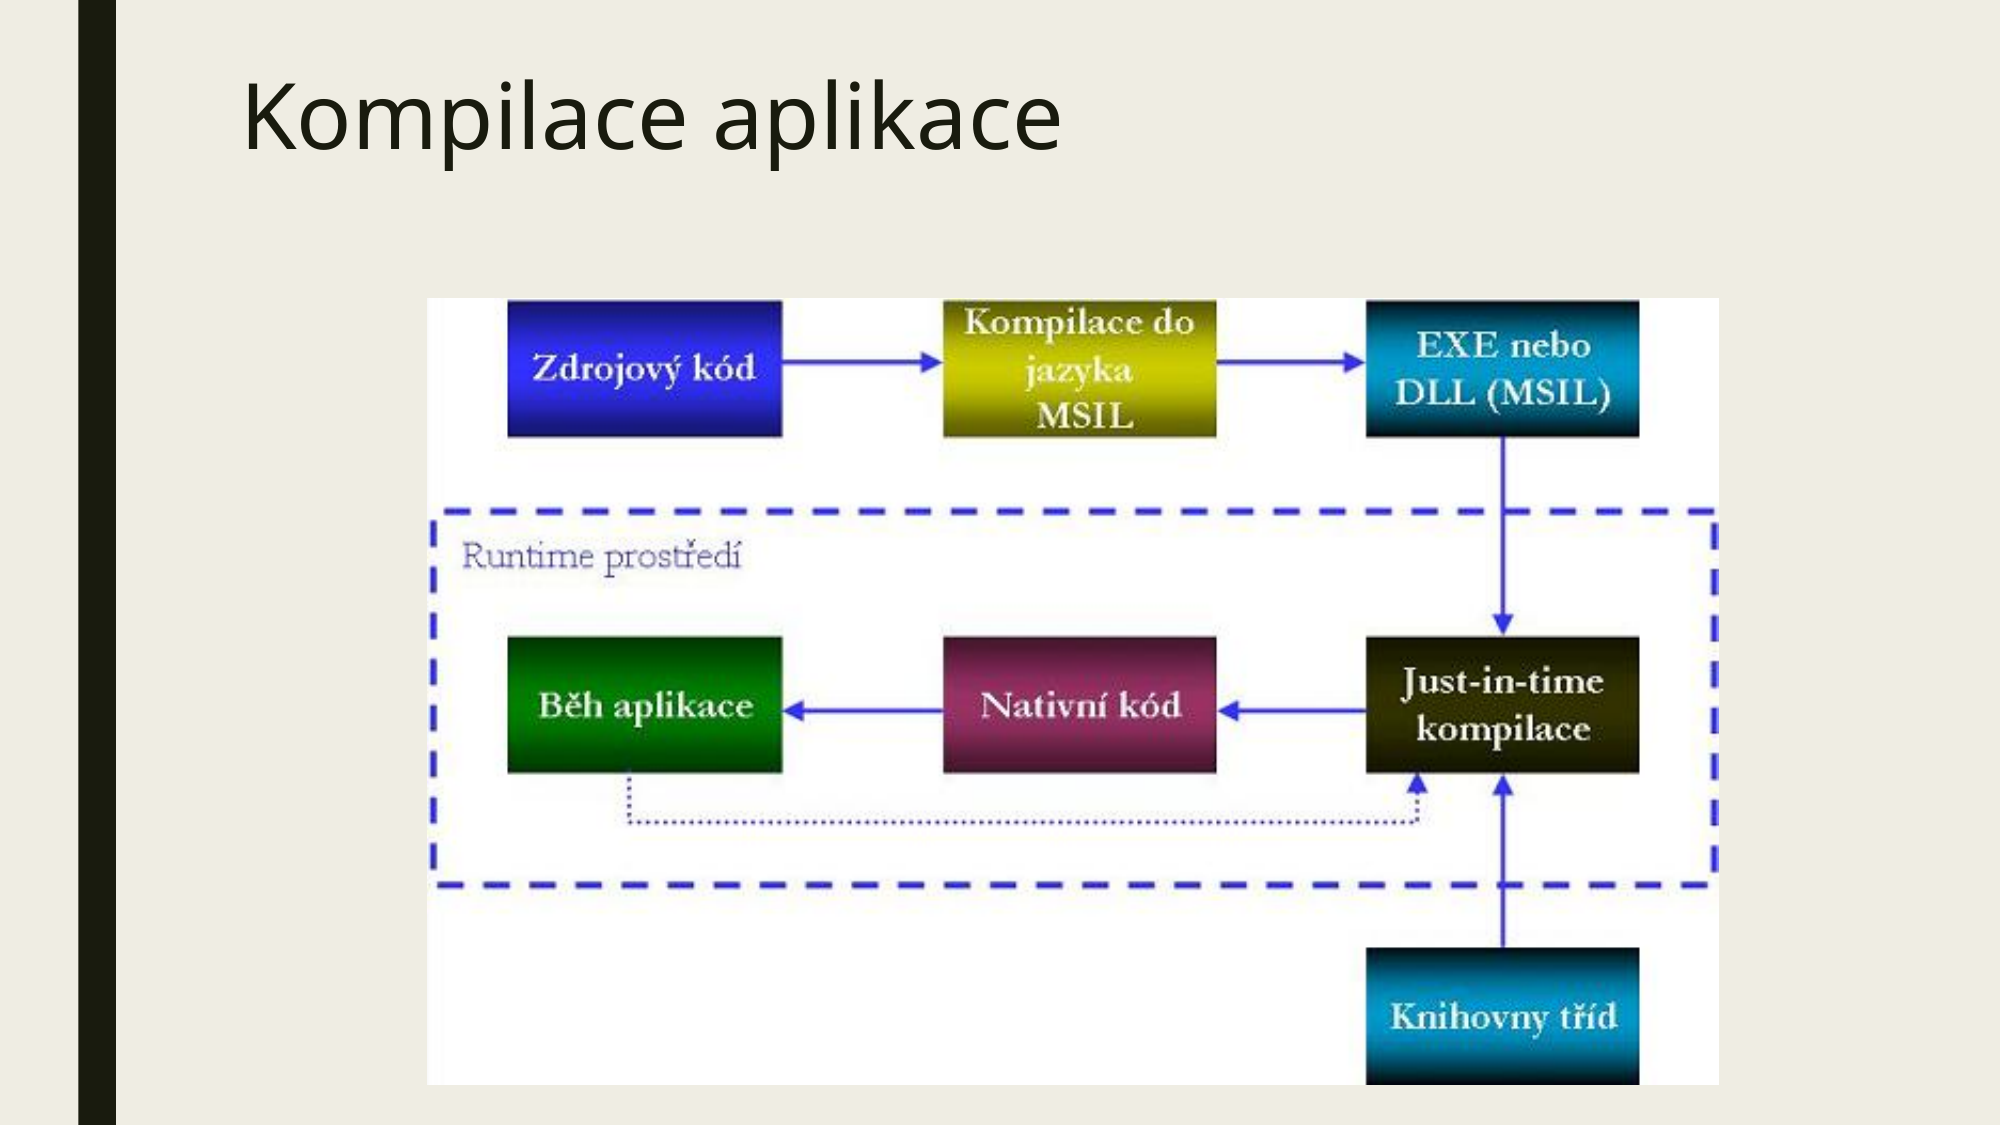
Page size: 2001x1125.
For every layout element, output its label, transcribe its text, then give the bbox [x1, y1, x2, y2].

title Kompilace aplikace [225, 63, 1816, 204]
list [427, 298, 1719, 1085]
